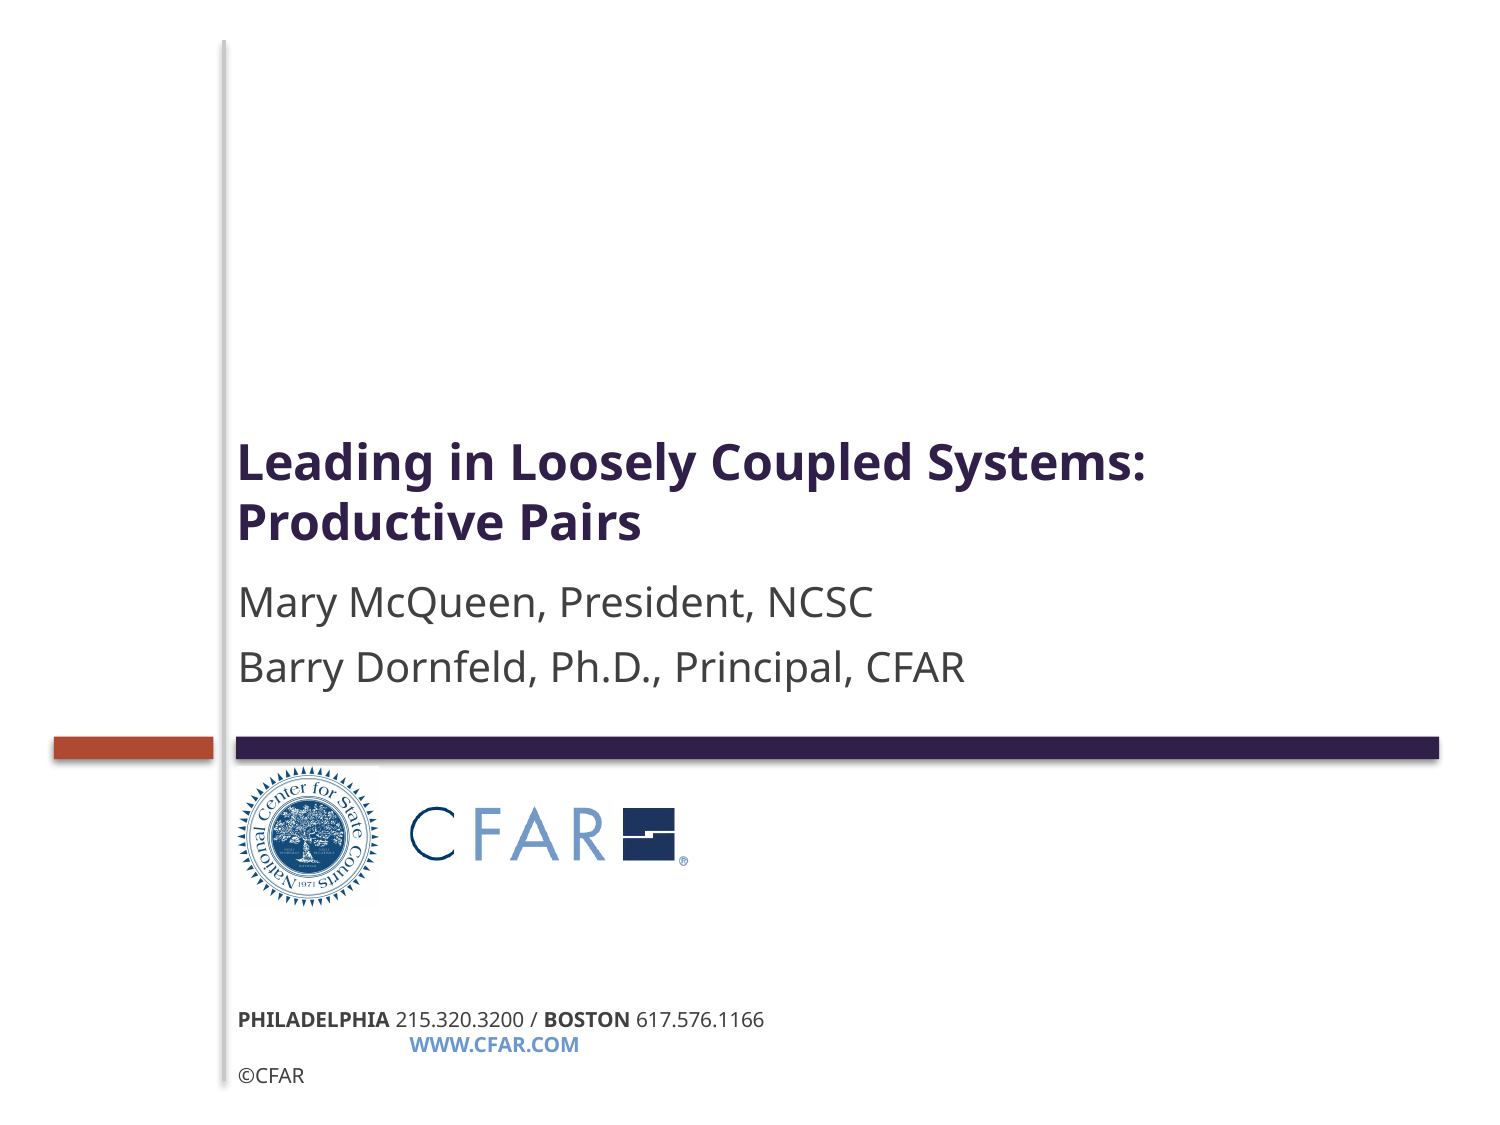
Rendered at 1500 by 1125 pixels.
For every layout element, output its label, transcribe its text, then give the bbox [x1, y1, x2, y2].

text_box PHILADELPHIA 215.320.3200 / BOSTON 617.576.1166 WWW.CFAR.COM [237, 998, 1439, 1064]
picture [237, 765, 379, 908]
list Mary McQueen, President, NCSC Barry Dornfeld, Ph.D., Principal, CFAR [237, 568, 1439, 719]
picture [408, 805, 689, 868]
title Leading in Loosely Coupled Systems: Productive Pairs [236, 423, 1439, 561]
